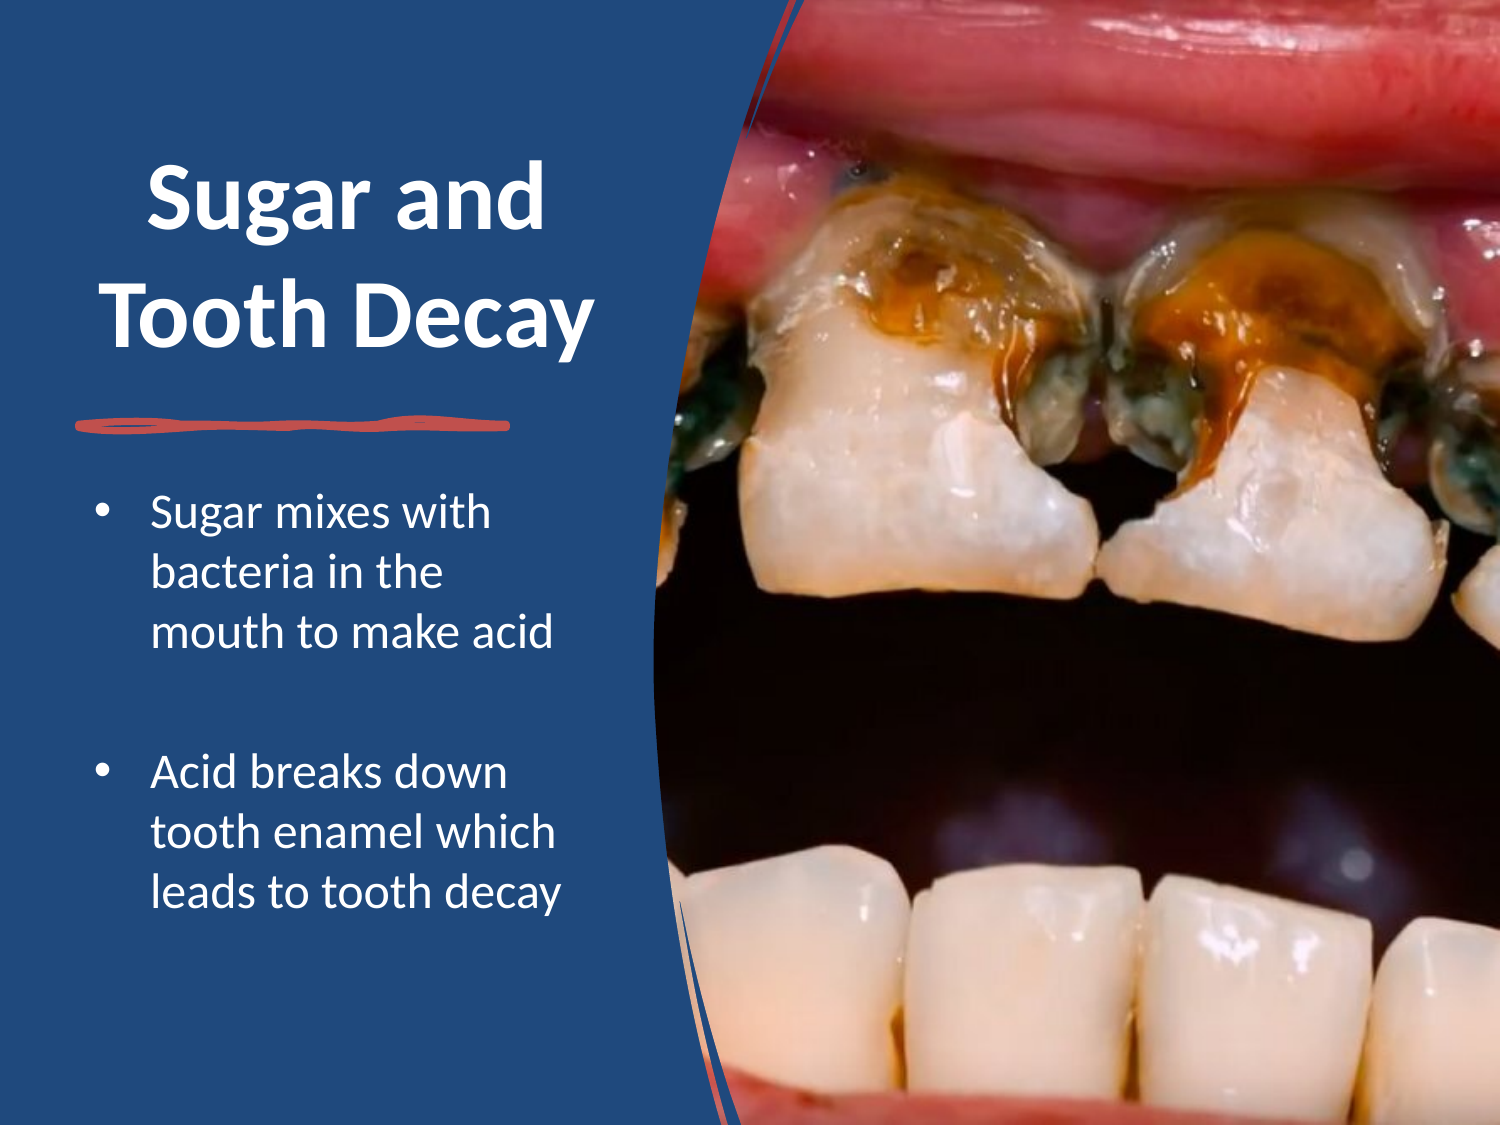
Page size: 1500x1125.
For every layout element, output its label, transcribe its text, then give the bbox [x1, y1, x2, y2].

list Sugar mixes with bacteria in the mouth to make acid Acid breaks down tooth enamel which leads to tooth decay [78, 471, 601, 1016]
title Sugar and Tooth Decay [78, 53, 617, 375]
text_box [76, 416, 509, 433]
picture [653, 0, 1500, 1125]
text_box [0, 0, 651, 1125]
